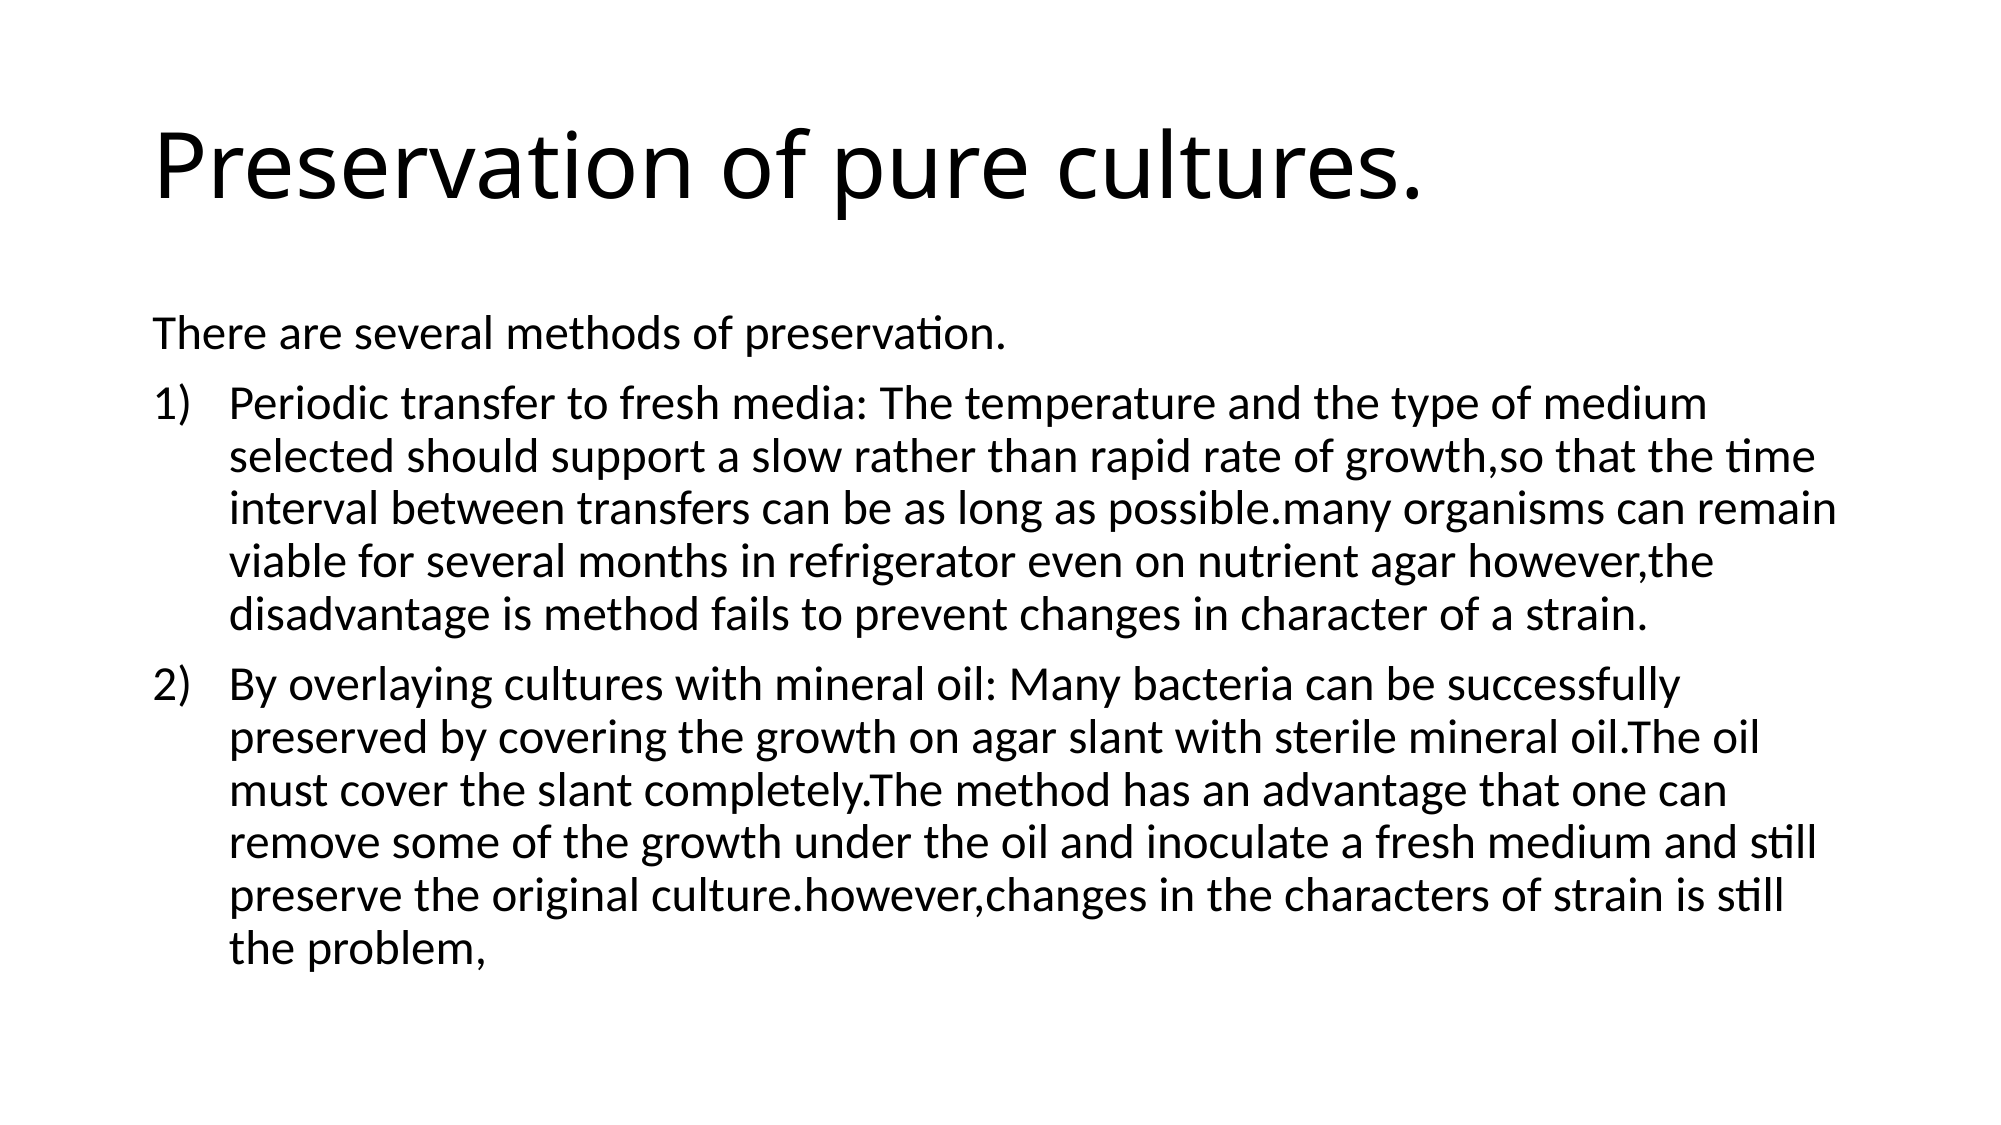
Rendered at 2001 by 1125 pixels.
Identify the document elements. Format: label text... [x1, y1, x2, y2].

title Preservation of pure cultures. [137, 59, 1863, 278]
list There are several methods of preservation. Periodic transfer to fresh media: The temperature and the type of medium selected should support a slow rather than rapid rate of growth,so that the time interval between transfers can be as long as possible.many organisms can remain viable for several months in refrigerator even on nutrient agar however,the disadvantage is method fails to prevent changes in character of a strain. By overlaying cultures with mineral oil: Many bacteria can be successfully preserved by covering the growth on agar slant with sterile mineral oil.The oil must cover the slant completely.The method has an advantage that one can remove some of the growth under the oil and inoculate a fresh medium and still preserve the original culture.however,changes in the characters of strain is still the problem, [137, 299, 1863, 1014]
